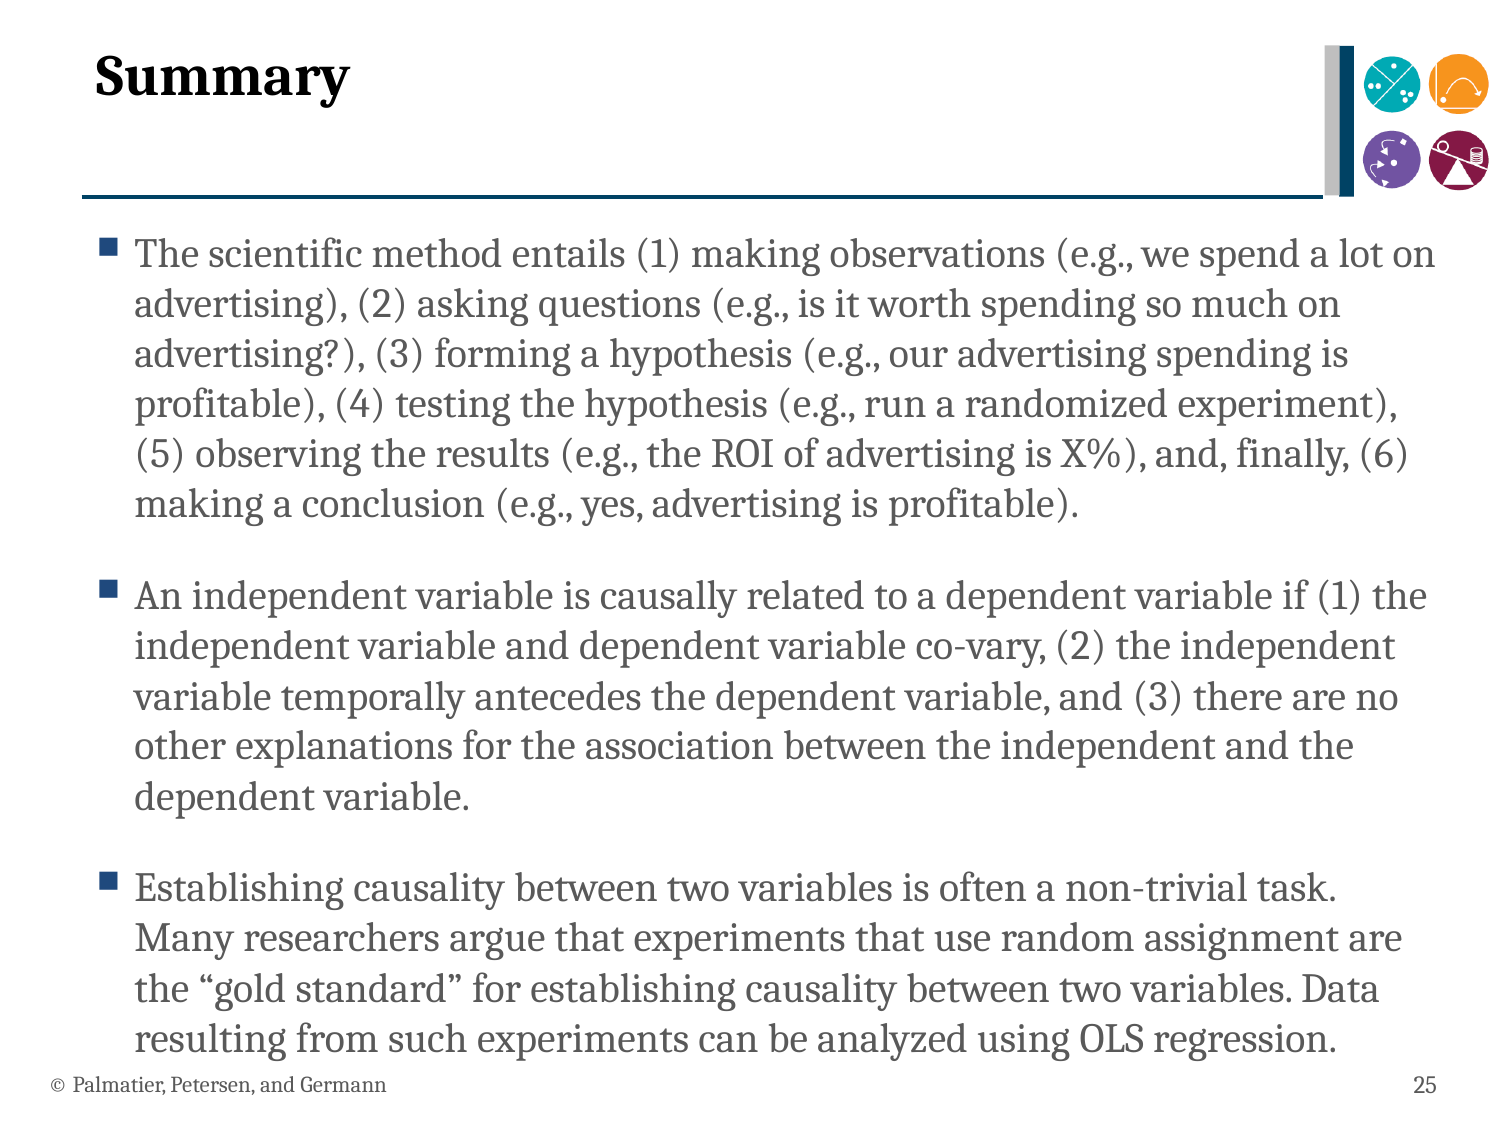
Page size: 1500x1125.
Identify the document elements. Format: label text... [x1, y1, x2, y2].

picture [1357, 45, 1496, 118]
slide_number 25 [1361, 1053, 1453, 1114]
list The scientific method entails (1) making observations (e.g., we spend a lot on advertising), (2) asking questions (e.g., is it worth spending so much on advertising?), (3) forming a hypothesis (e.g., our advertising spending is profitable), (4) testing the hypothesis (e.g., run a randomized experiment), (5) observing the results (e.g., the ROI of advertising is X%), and, finally, (6) making a conclusion (e.g., yes, advertising is profitable). An independent variable is causally related to a dependent variable if (1) the independent variable and dependent variable co-vary, (2) the independent variable temporally antecedes the dependent variable, and (3) there are no other explanations for the association between the independent and the dependent variable. Establishing causality between two variables is often a non-trivial task. Many researchers argue that experiments that use random assignment are the “gold standard” for establishing causality between two variables. Data resulting from such experiments can be analyzed using OLS regression. [81, 218, 1453, 1084]
picture [1357, 123, 1497, 194]
footer © Palmatier, Petersen, and Germann [33, 1053, 1038, 1114]
title Summary [81, 29, 1322, 161]
